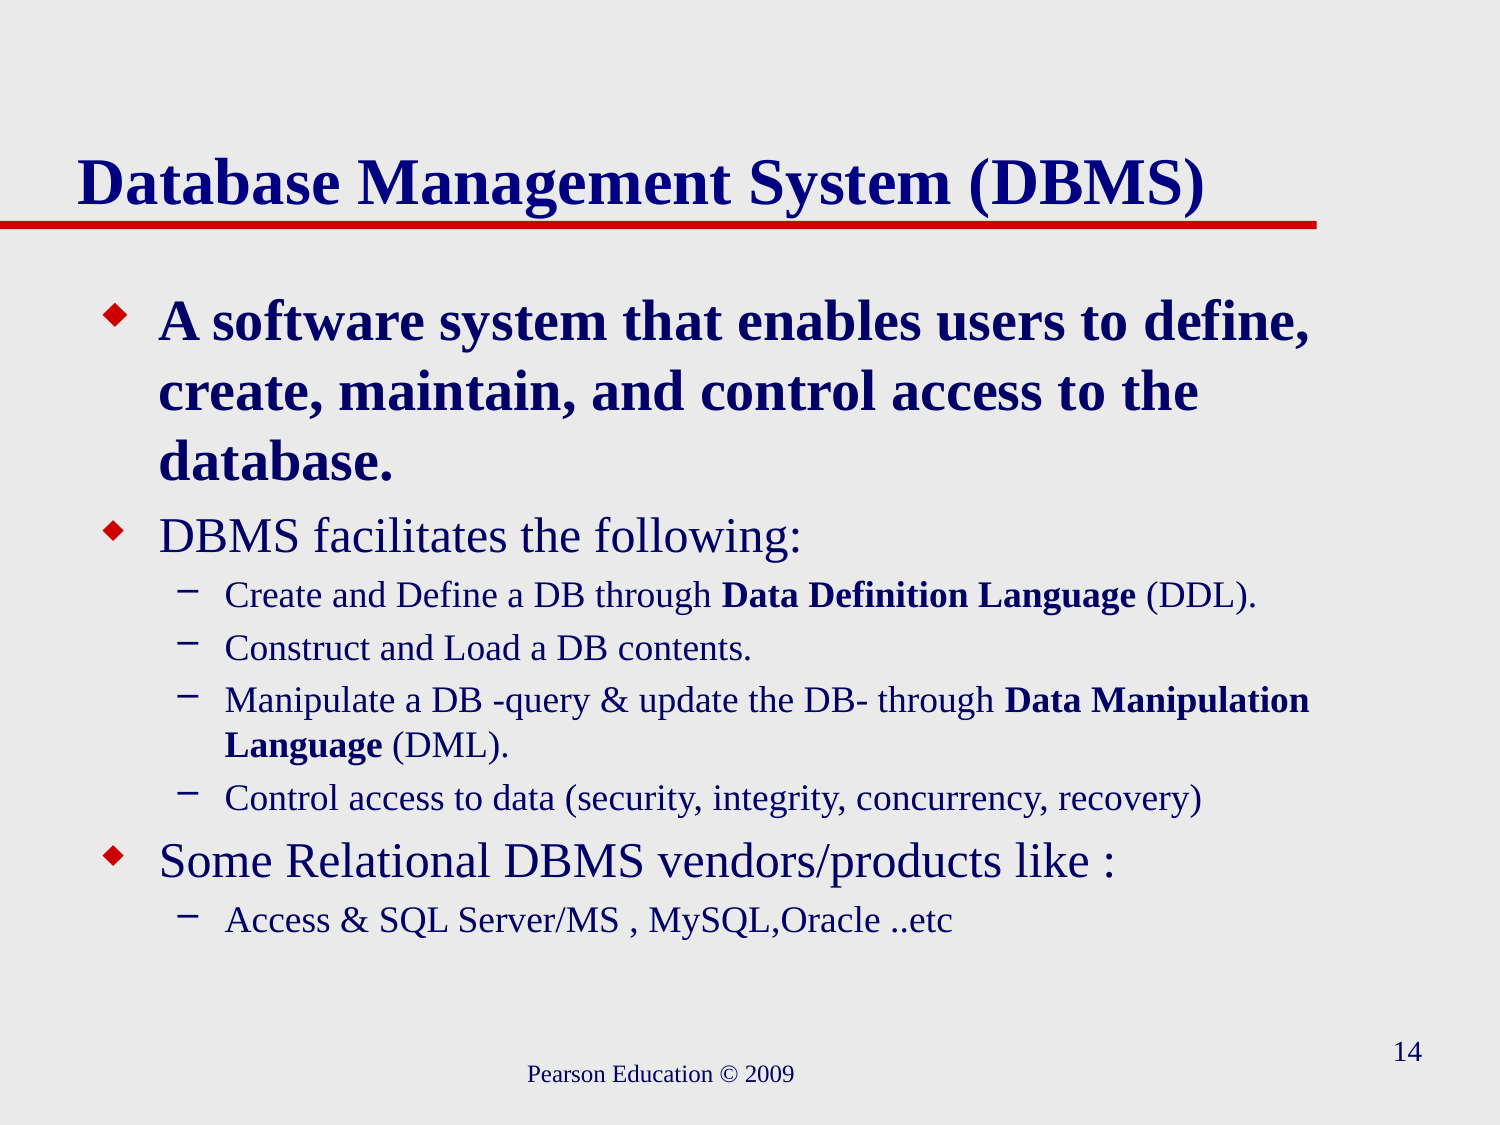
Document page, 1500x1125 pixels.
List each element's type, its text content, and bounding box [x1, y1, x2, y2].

text_box Pearson Education © 2009 [512, 1050, 1038, 1095]
title Database Management System (DBMS) [62, 43, 1338, 226]
slide_number 14 [1124, 1012, 1438, 1088]
list A software system that enables users to define, create, maintain, and control access to the database. DBMS facilitates the following: Create and Define a DB through Data Definition Language (DDL). Construct and Load a DB contents. Manipulate a DB -query & update the DB- through Data Manipulation Language (DML). Control access to data (security, integrity, concurrency, recovery) Some Relational DBMS vendors/products like : Access & SQL Server/MS , MySQL,Oracle ..etc [87, 274, 1356, 951]
